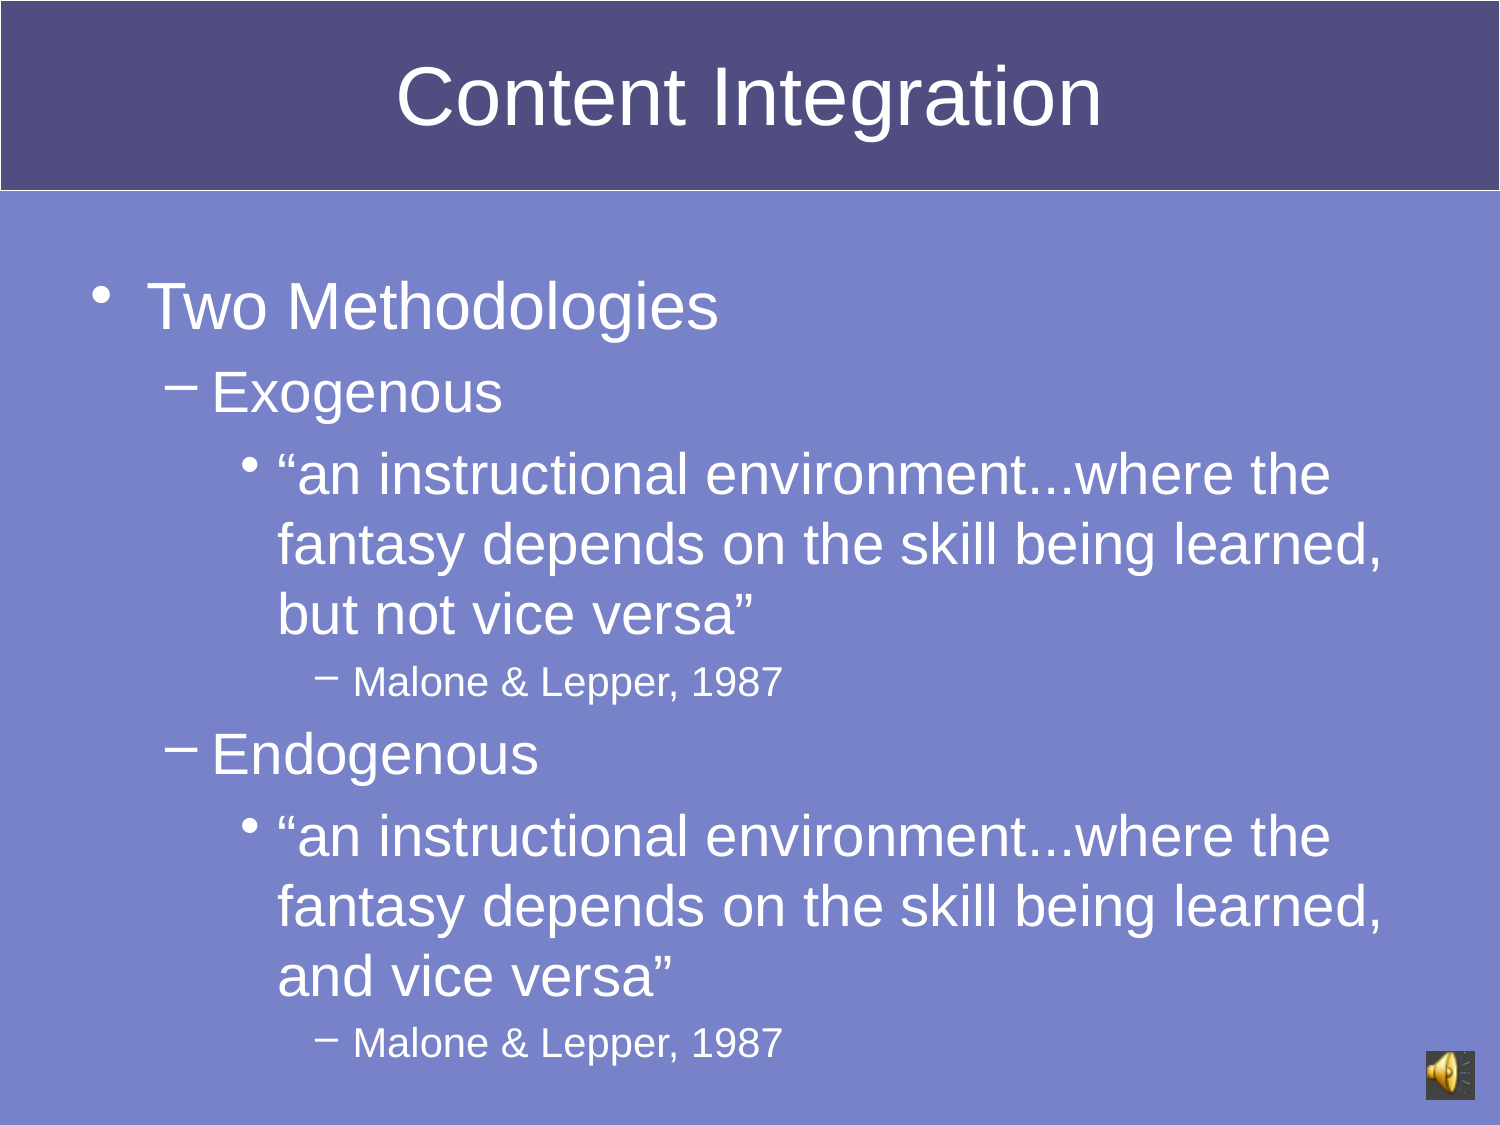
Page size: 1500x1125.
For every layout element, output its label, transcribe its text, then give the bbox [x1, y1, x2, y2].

title Content Integration [0, 0, 1500, 185]
list Two Methodologies Exogenous “an instructional environment...where the fantasy depends on the skill being learned, but not vice versa” Malone & Lepper, 1987 Endogenous “an instructional environment...where the fantasy depends on the skill being learned, and vice versa” Malone & Lepper, 1987 [74, 255, 1436, 1101]
picture [1425, 1050, 1476, 1101]
